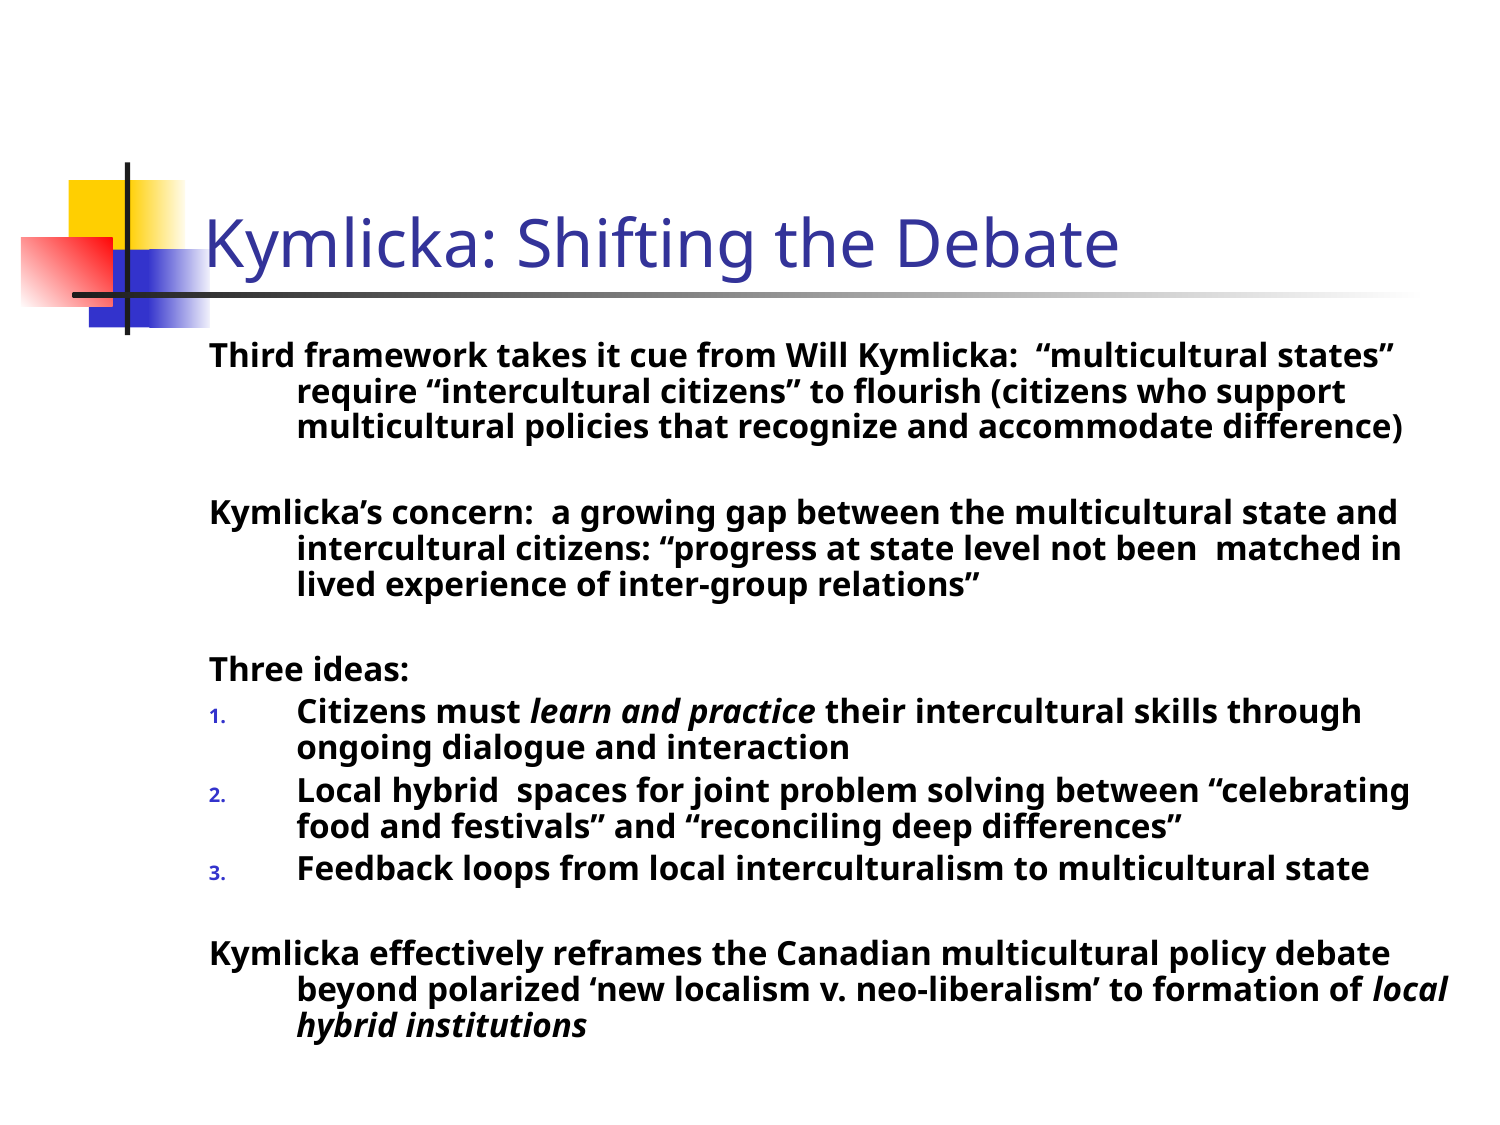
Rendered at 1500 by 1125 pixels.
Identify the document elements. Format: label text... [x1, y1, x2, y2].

title Kymlicka: Shifting the Debate [188, 101, 1468, 289]
list Third framework takes it cue from Will Kymlicka: “multicultural states” require “intercultural citizens” to flourish (citizens who support multicultural policies that recognize and accommodate difference) Kymlicka’s concern: a growing gap between the multicultural state and intercultural citizens: “progress at state level not been matched in lived experience of inter-group relations” Three ideas: Citizens must learn and practice their intercultural skills through ongoing dialogue and interaction Local hybrid spaces for joint problem solving between “celebrating food and festivals” and “reconciling deep differences” Feedback loops from local interculturalism to multicultural state Kymlicka effectively reframes the Canadian multicultural policy debate beyond polarized ‘new localism v. neo-liberalism’ to formation of local hybrid institutions [193, 330, 1470, 1007]
